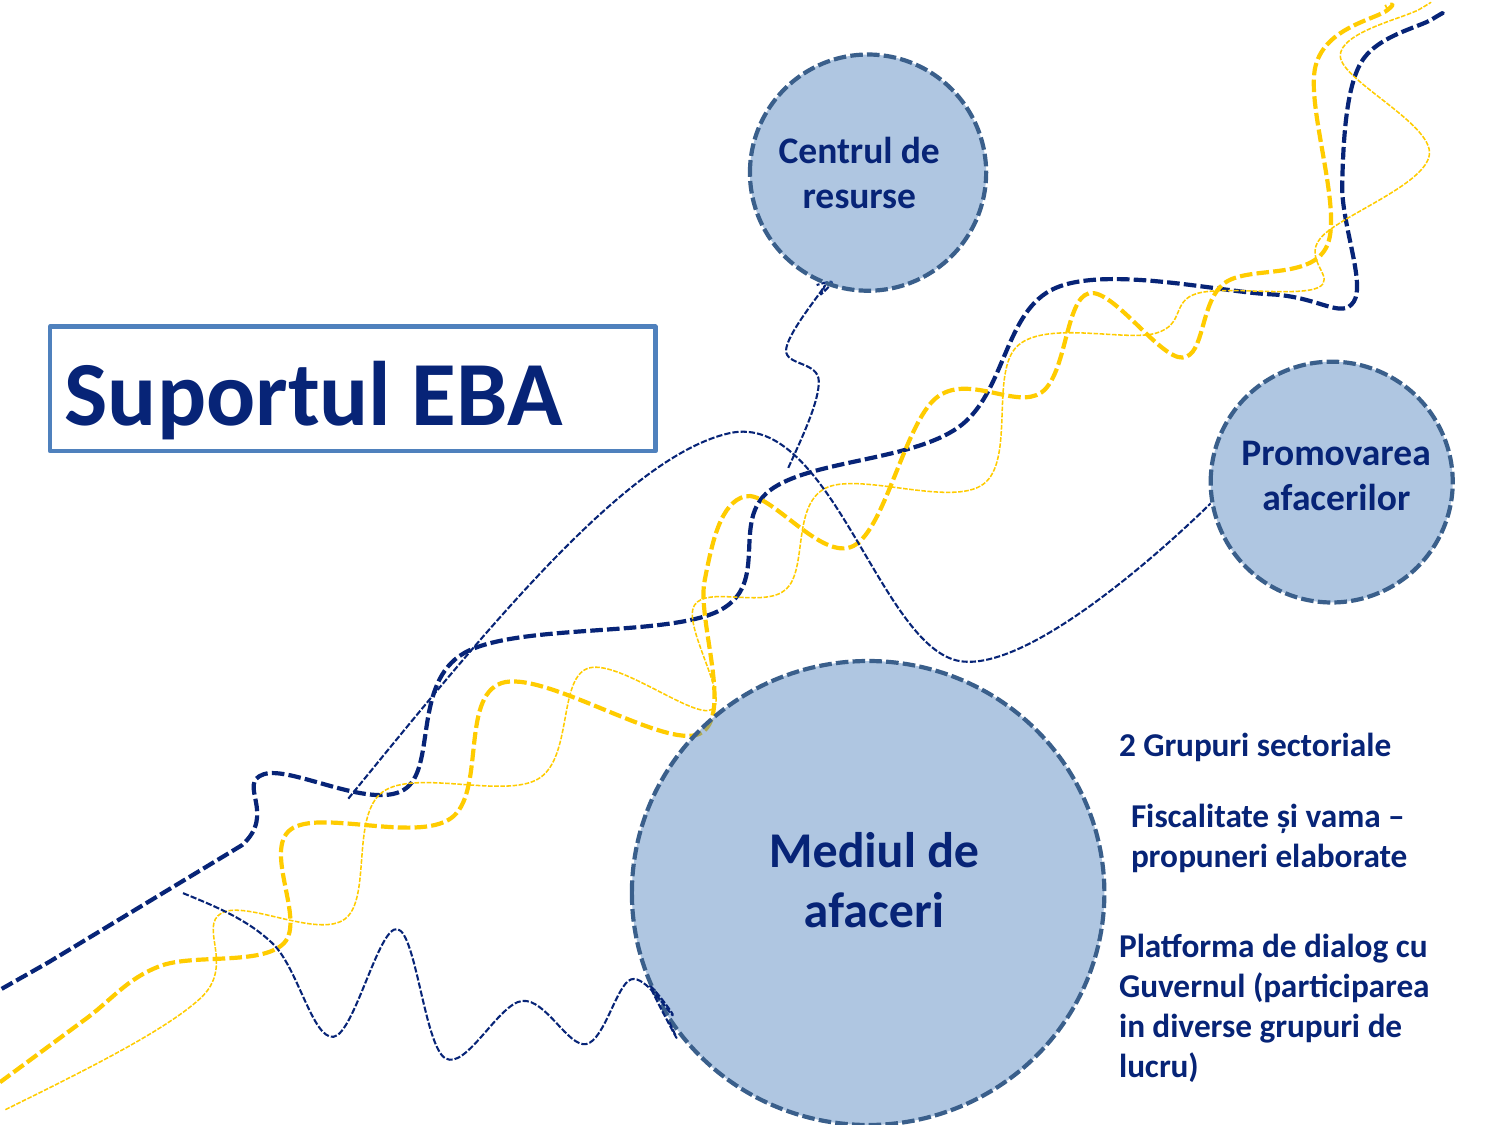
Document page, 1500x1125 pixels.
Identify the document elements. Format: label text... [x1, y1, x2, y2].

text_box Mediul de afaceri [738, 810, 1010, 946]
text_box [182, 892, 678, 1061]
text_box [287, 826, 370, 926]
text_box Platforma de dialog cu Guvernul (participarea in diverse grupuri de lucru) [1104, 916, 1453, 1092]
text_box [0, 910, 276, 1083]
text_box Fiscalitate și vama – propuneri elaborate [1116, 786, 1477, 882]
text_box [749, 54, 987, 291]
text_box 2 Grupuri sectoriale [1104, 715, 1500, 771]
text_box [801, 3, 1394, 543]
text_box [1218, 260, 1325, 293]
text_box [470, 725, 565, 787]
text_box [785, 300, 820, 452]
text_box [1227, 359, 1438, 420]
text_box Suportul EBA [48, 324, 658, 453]
text_box [5, 960, 218, 1111]
text_box Promovarea afacerilor [1198, 420, 1474, 526]
text_box [1315, 1, 1432, 230]
text_box [1, 700, 427, 990]
text_box [1068, 294, 1146, 337]
text_box [605, 674, 716, 737]
text_box [1216, 526, 1447, 605]
text_box [629, 658, 1107, 1125]
text_box [433, 648, 471, 693]
text_box [1238, 220, 1358, 310]
text_box [347, 430, 1212, 800]
text_box [1353, 12, 1443, 76]
text_box [228, 756, 474, 921]
text_box [794, 365, 922, 460]
text_box [891, 389, 1004, 494]
